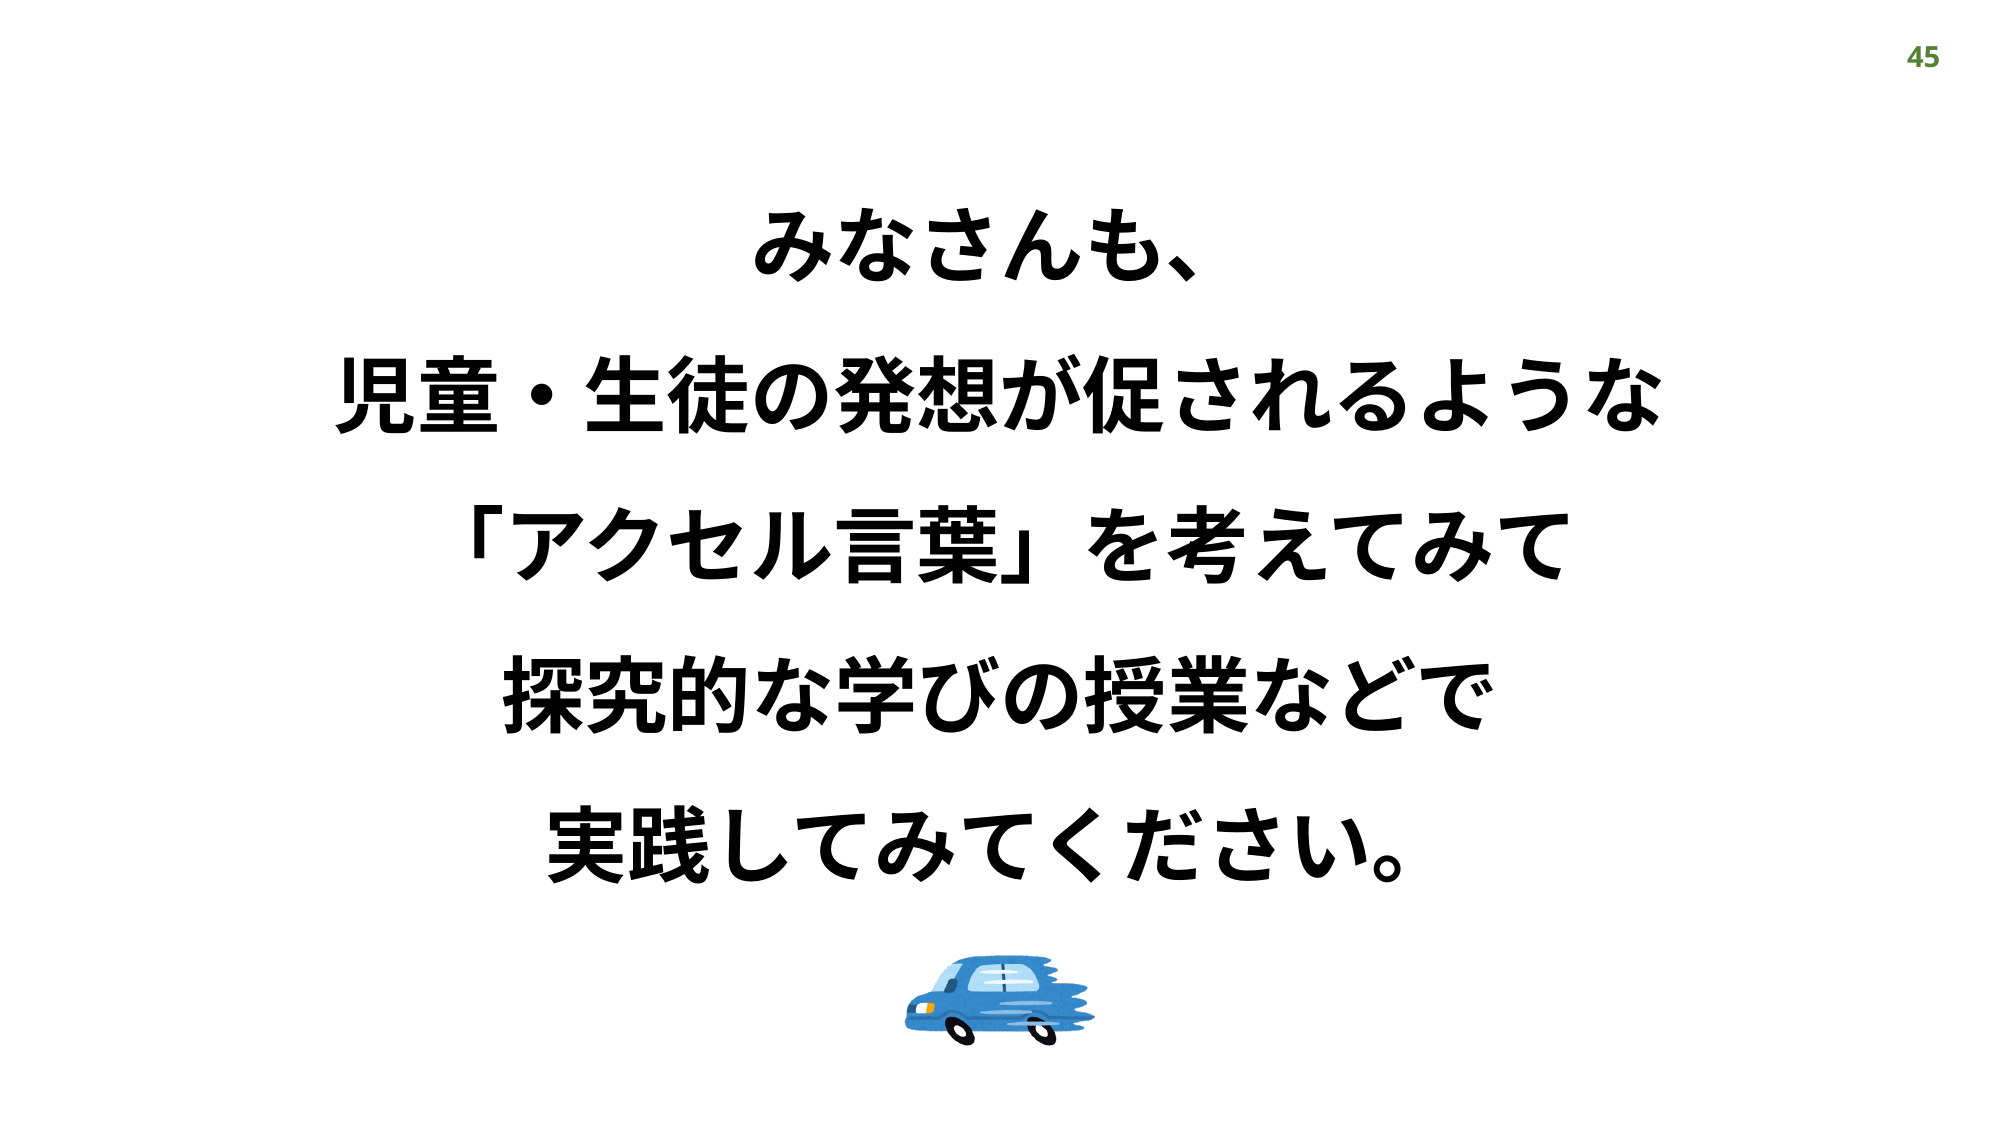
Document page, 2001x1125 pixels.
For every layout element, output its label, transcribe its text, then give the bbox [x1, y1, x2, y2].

picture [899, 918, 1100, 1078]
slide_number 45 [1505, 28, 1956, 89]
text_box みなさんも、 児童・生徒の発想が促されるような 「アクセル言葉」を考えてみて 探究的な学びの授業などで 実践してみてください。 [319, 136, 1681, 901]
